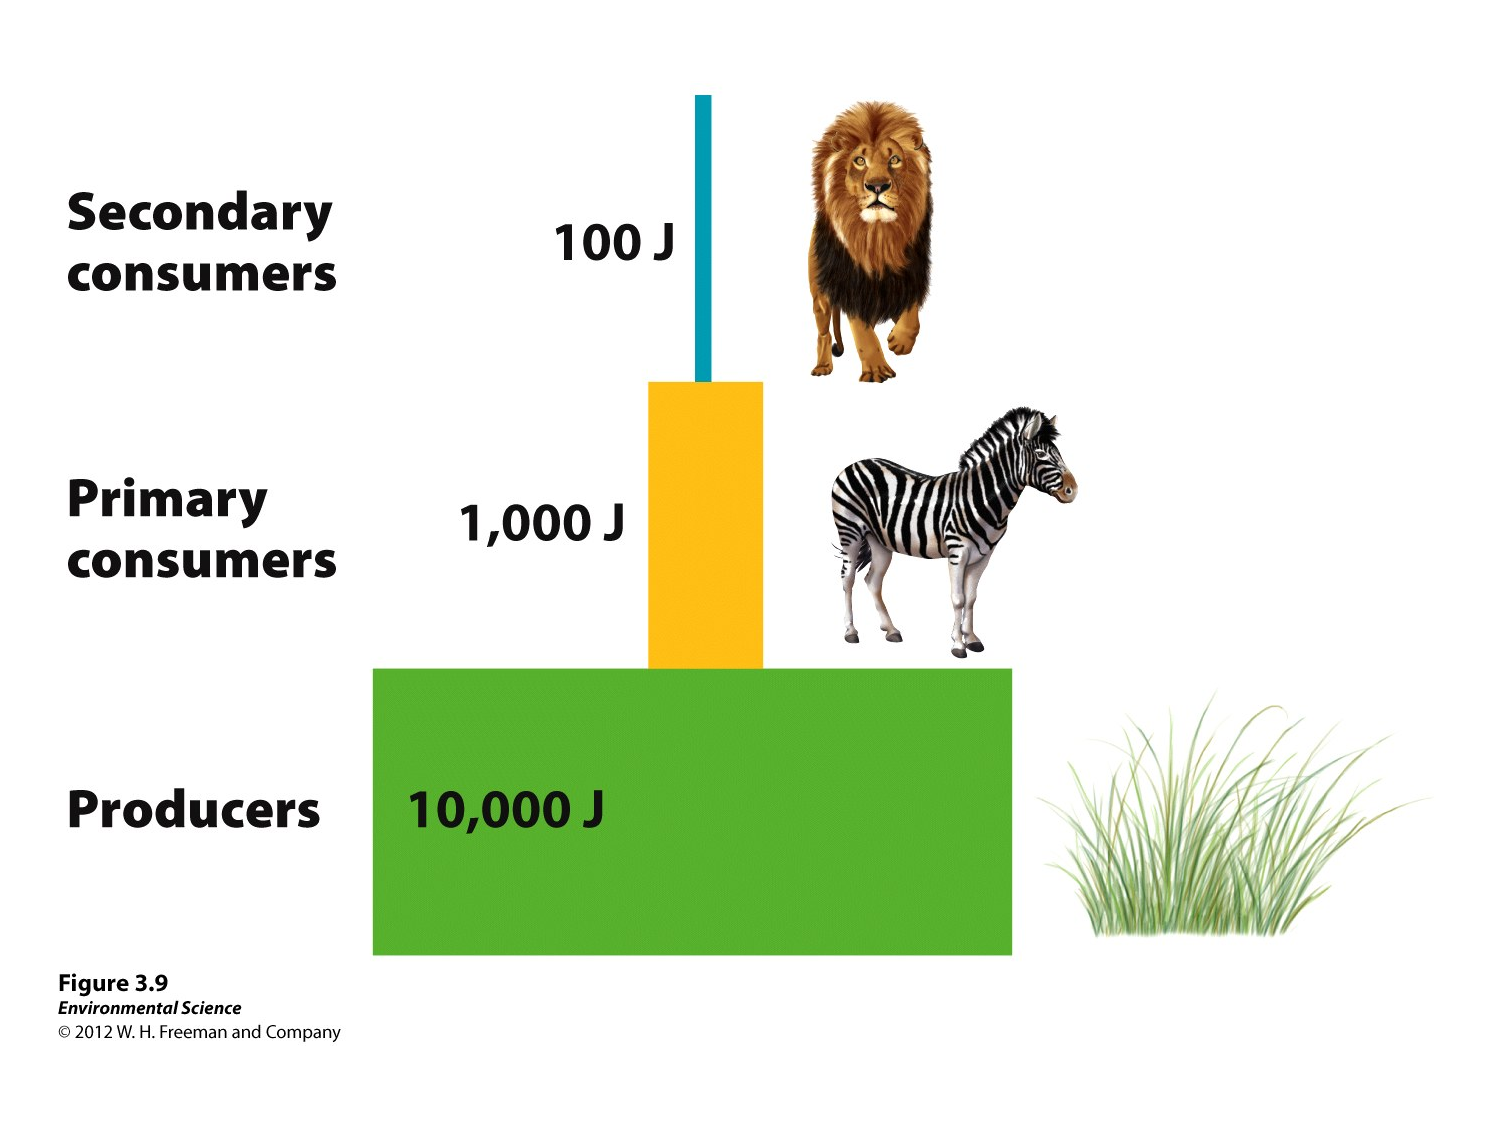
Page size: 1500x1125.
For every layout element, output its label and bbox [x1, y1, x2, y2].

picture [49, 80, 1450, 1047]
